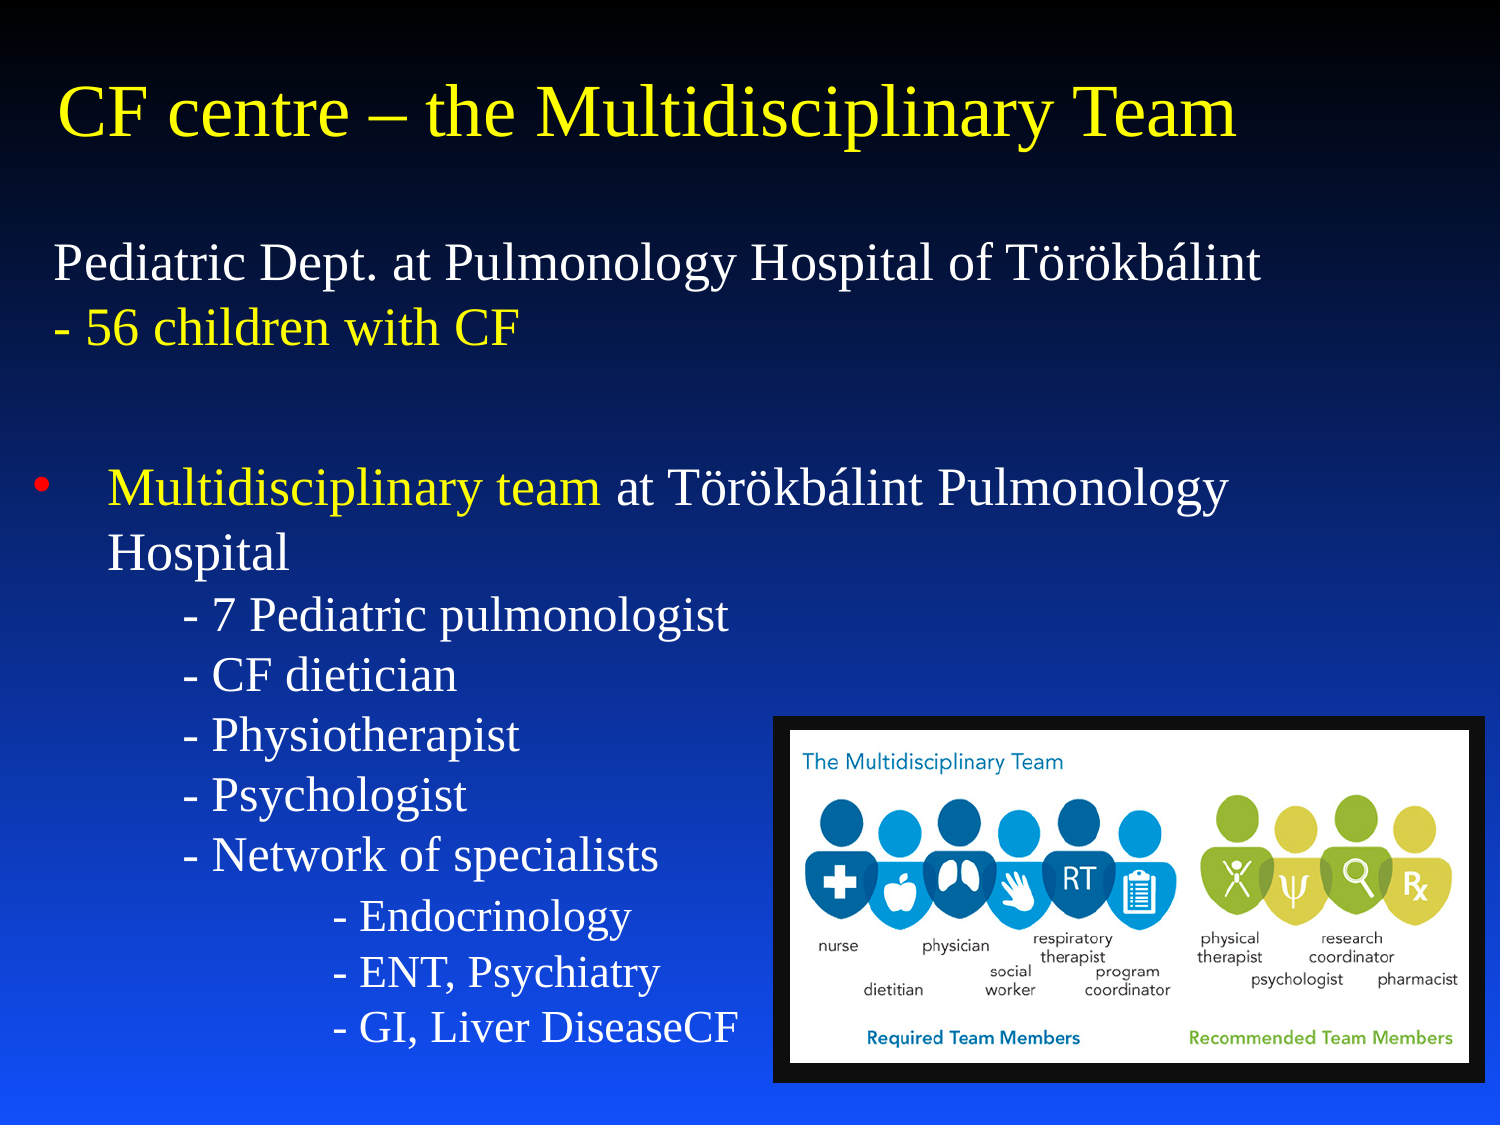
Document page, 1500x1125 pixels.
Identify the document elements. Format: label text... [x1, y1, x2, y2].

picture [773, 716, 1485, 1083]
text_box Multidisciplinary team at Törökbálint Pulmonology Hospital - 7 Pediatric pulmonologist - CF dietician - Physiotherapist - Psychologist - Network of specialists - Endocrinology - ENT, Psychiatry - GI, Liver DiseaseCF [17, 444, 1306, 1059]
text_box CF centre – the Multidisciplinary Team [42, 54, 1437, 160]
text_box Pediatric Dept. at Pulmonology Hospital of Törökbálint - 56 children with CF [39, 219, 1386, 364]
